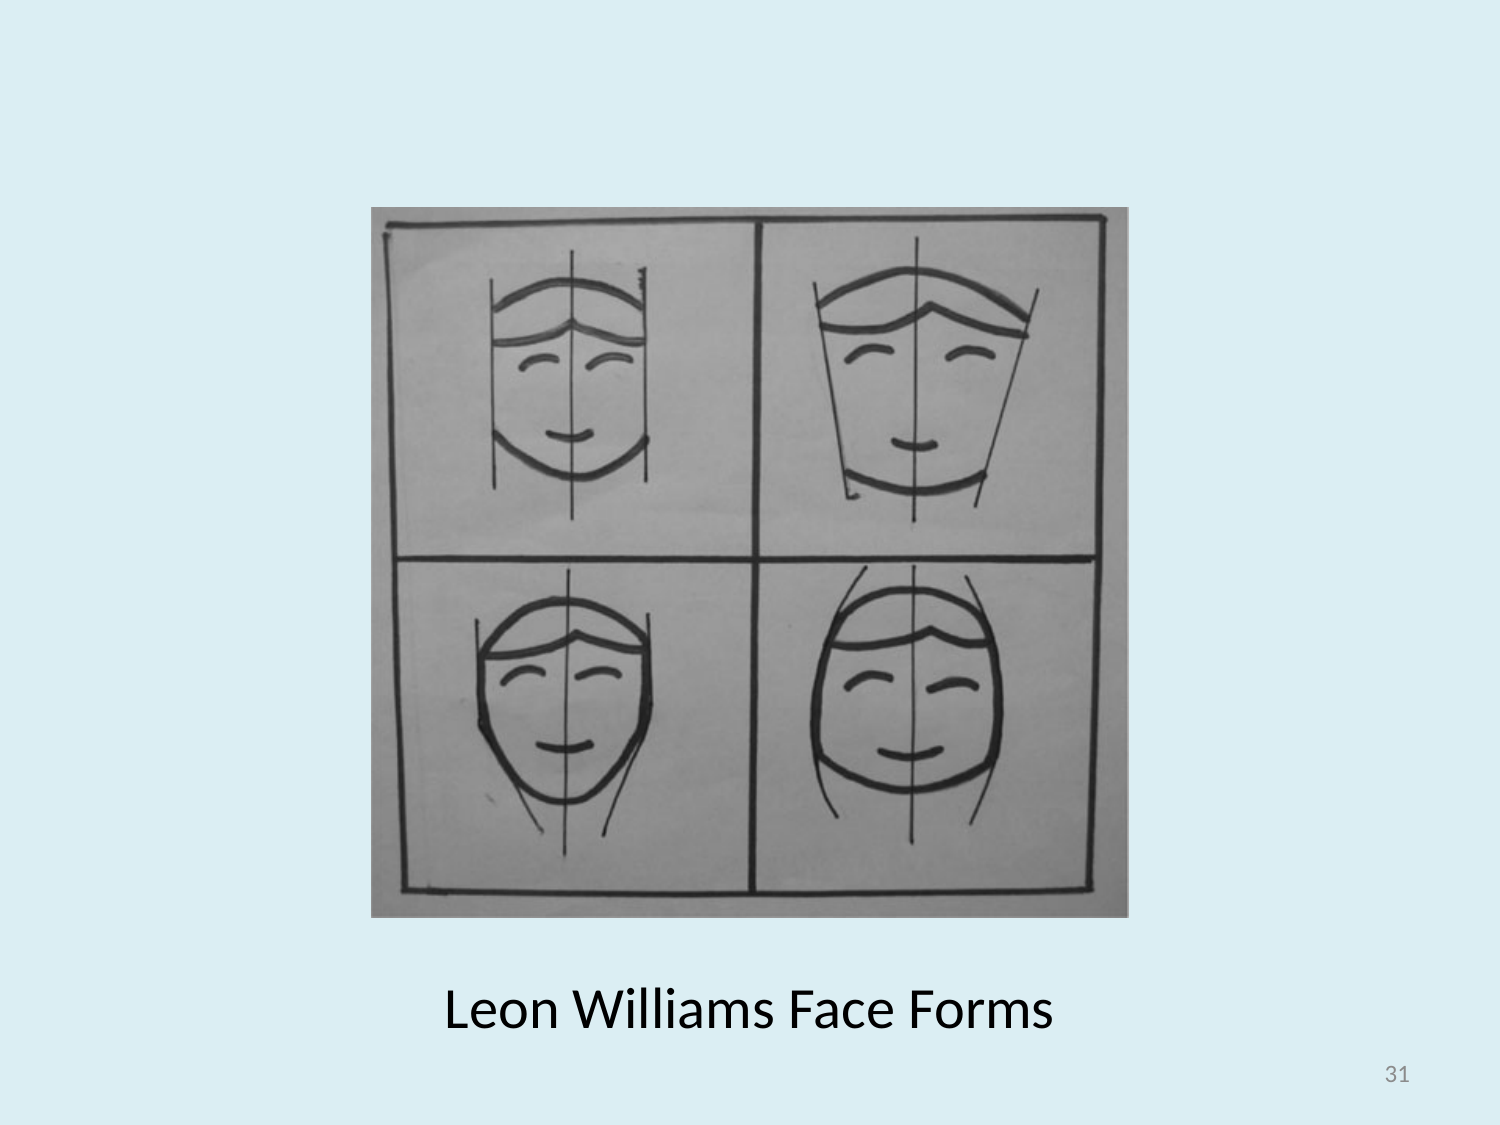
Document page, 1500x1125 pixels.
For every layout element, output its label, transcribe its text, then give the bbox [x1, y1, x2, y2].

slide_number 31 [1074, 1042, 1425, 1103]
text_box Leon Williams Face Forms [374, 962, 1125, 1048]
picture [370, 207, 1130, 918]
